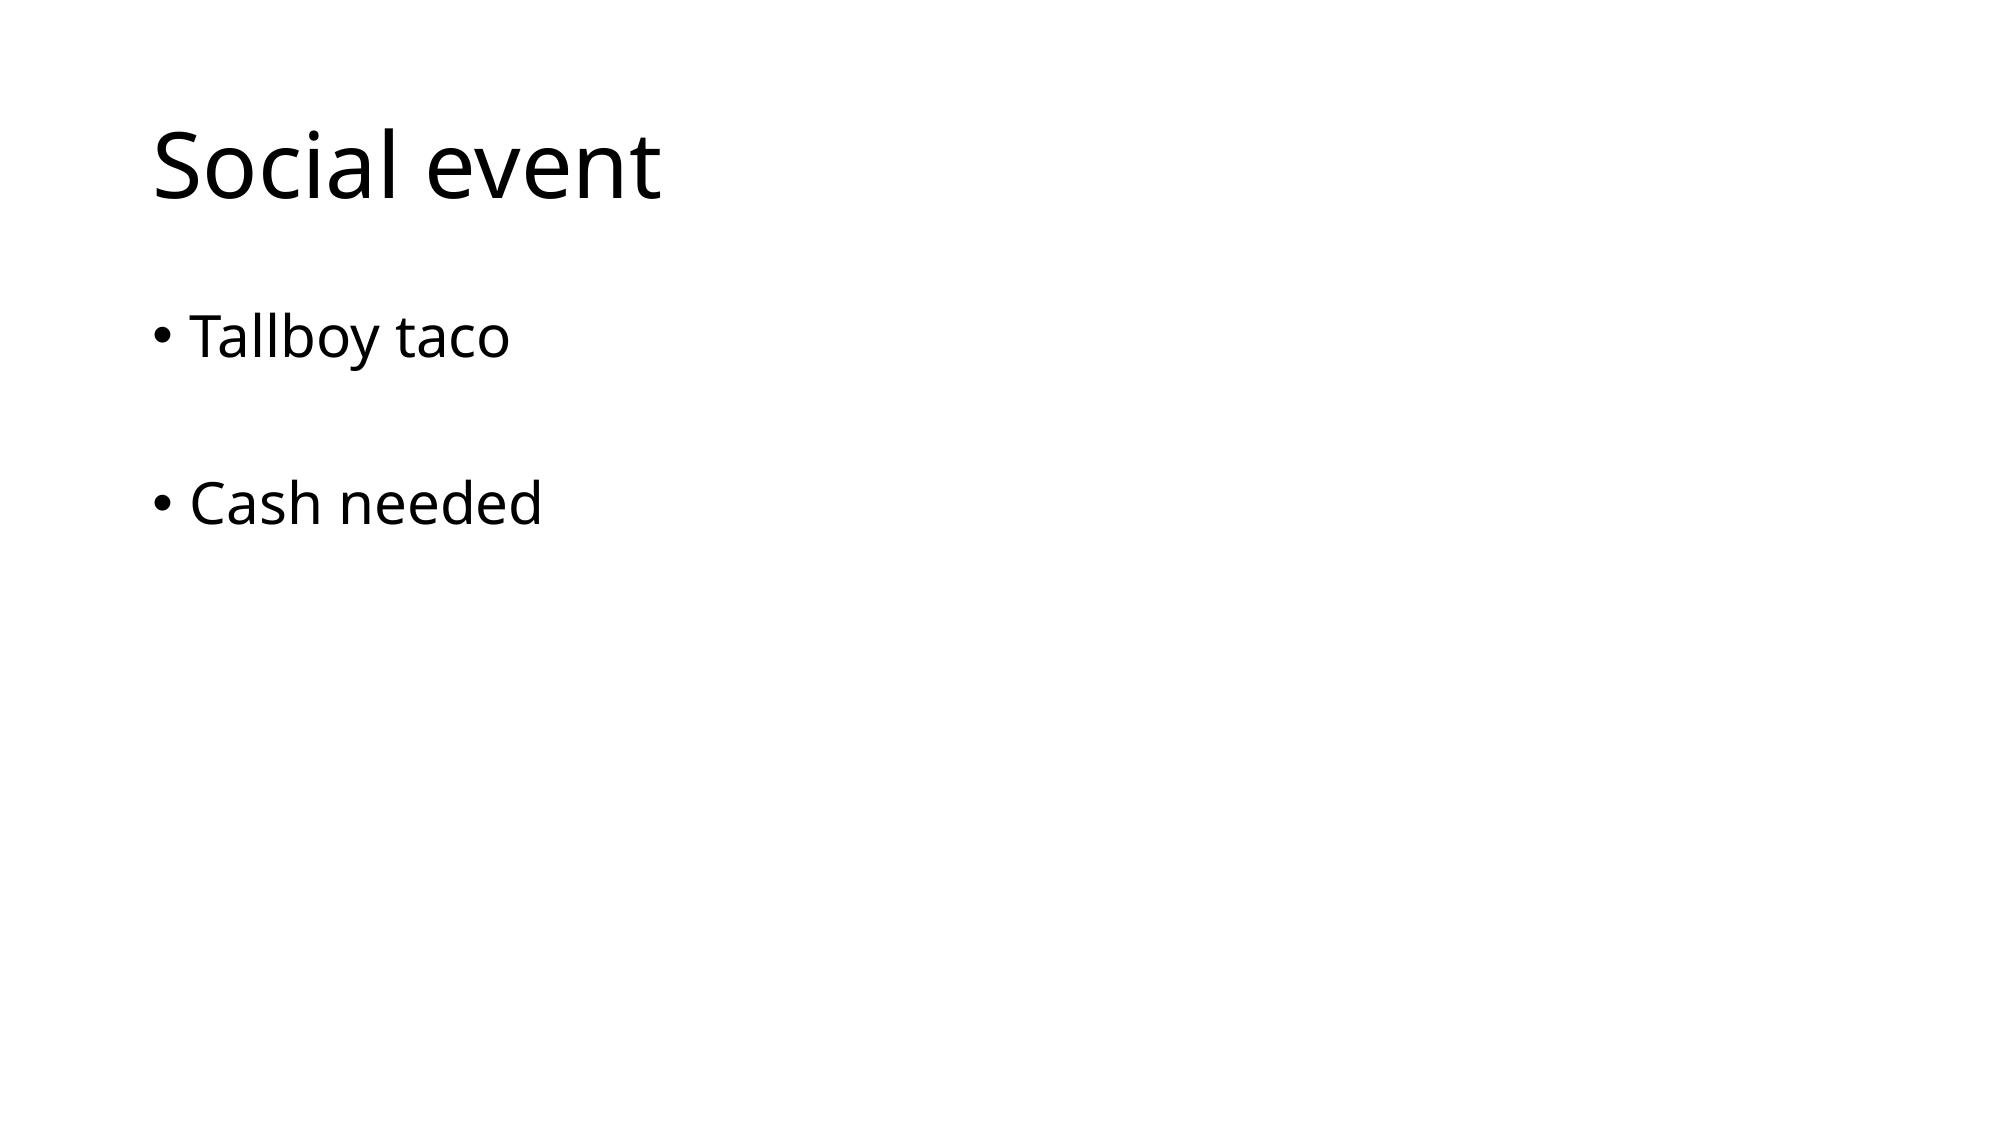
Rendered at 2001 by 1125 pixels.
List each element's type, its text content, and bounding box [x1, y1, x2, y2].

title Social event [137, 59, 1863, 278]
list Tallboy taco Cash needed [137, 299, 1863, 1014]
